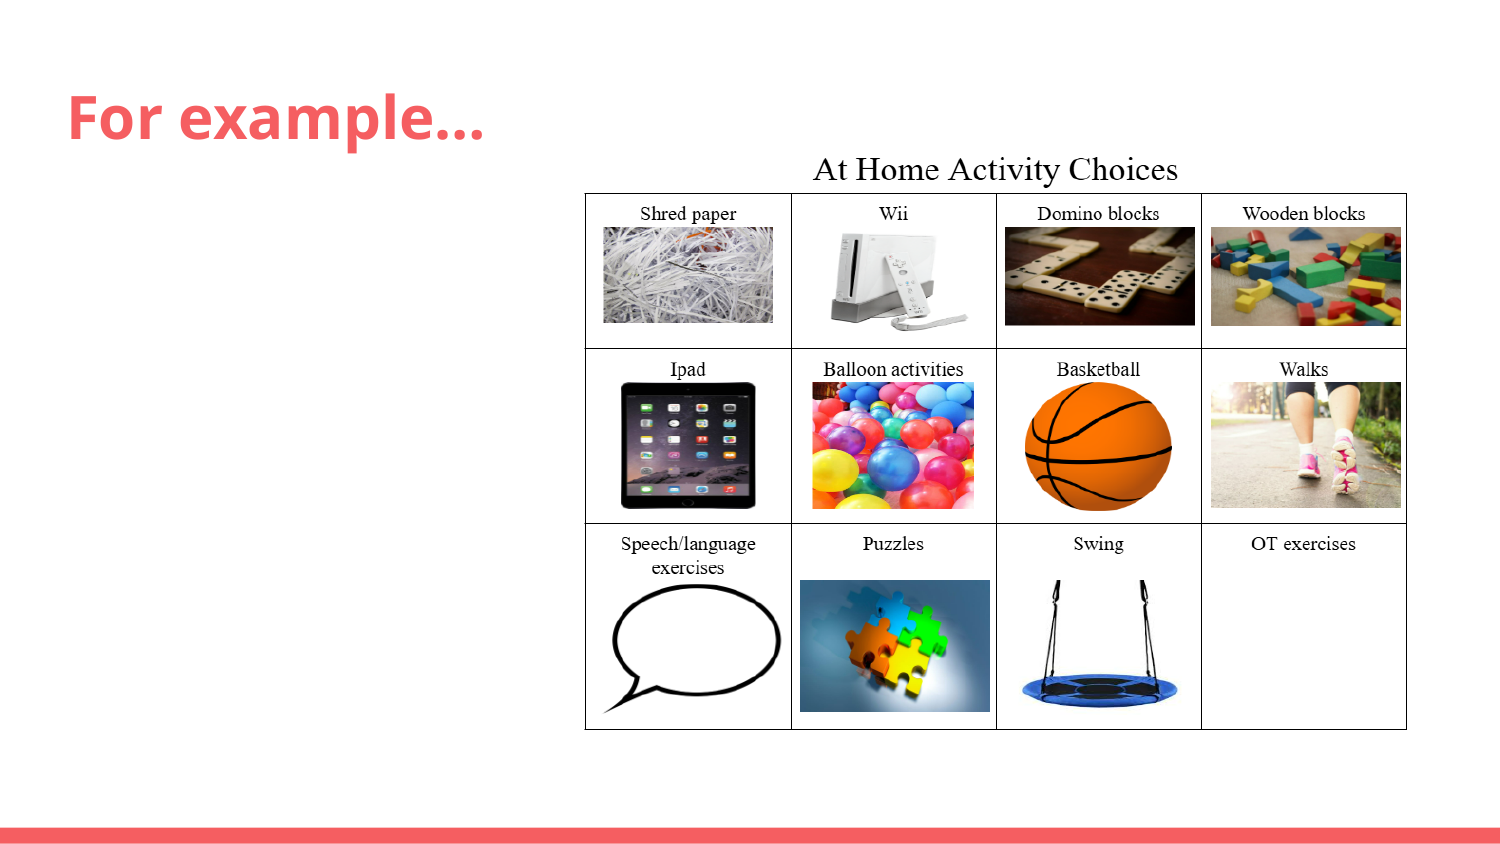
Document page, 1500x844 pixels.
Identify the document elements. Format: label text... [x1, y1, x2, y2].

title For example… [51, 64, 1449, 167]
picture [565, 122, 1423, 751]
